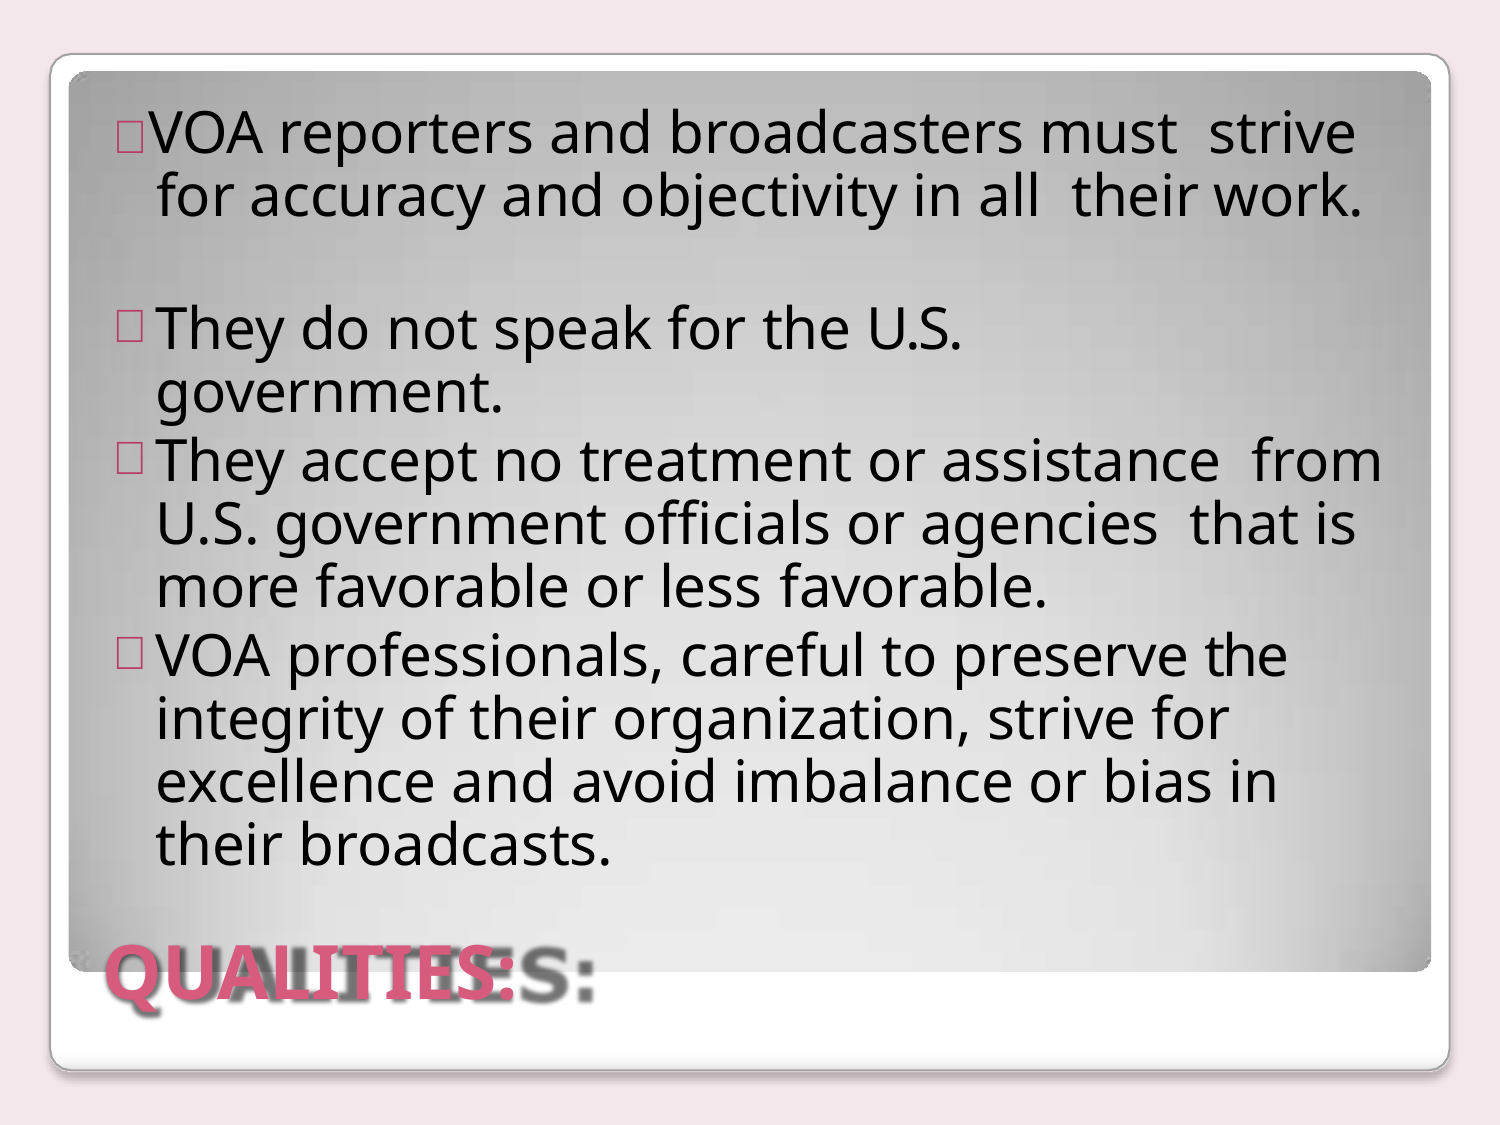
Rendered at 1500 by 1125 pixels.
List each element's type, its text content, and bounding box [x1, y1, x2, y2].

text_box They do not speak for the U.S. government. They accept no treatment or assistance from U.S. government officials or agencies that is more favorable or less favorable. VOA professionals, careful to preserve the integrity of their organization, strive for excellence and avoid imbalance or bias in their broadcasts. QUALITIES: [100, 287, 1411, 1015]
text_box [51, 899, 652, 1024]
picture [36, 48, 1464, 1093]
title  VOA reporters and broadcasters must strive for accuracy and objectivity in all their work. [110, 92, 1404, 287]
